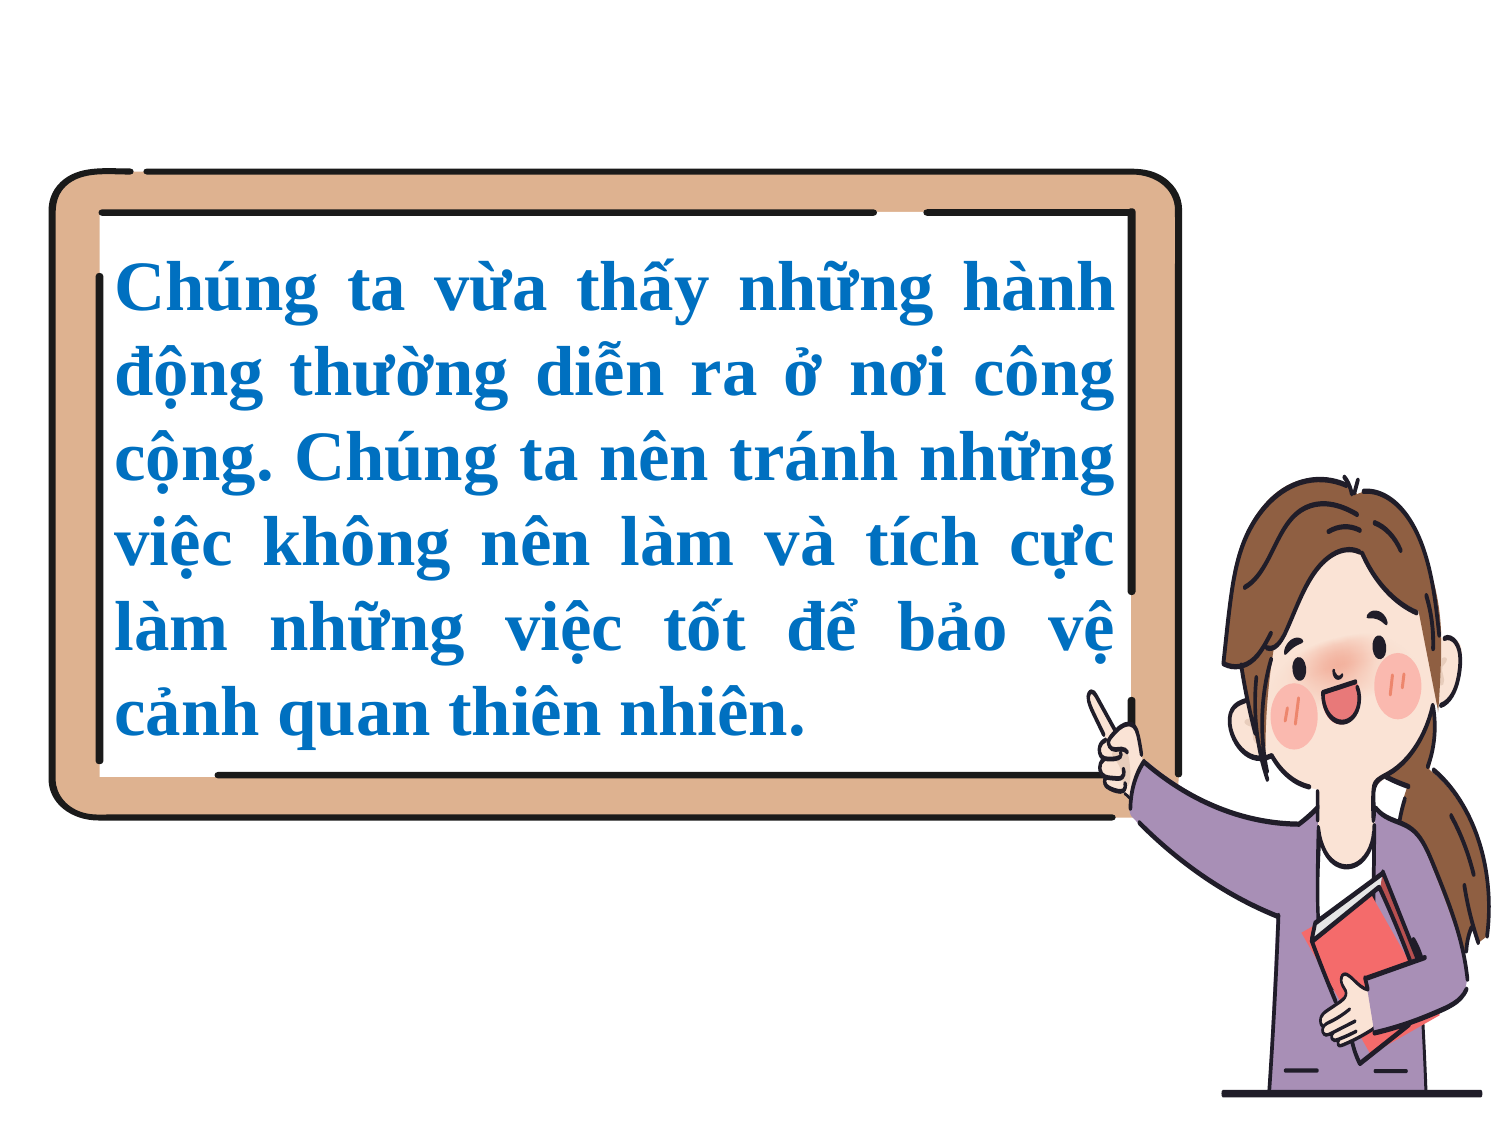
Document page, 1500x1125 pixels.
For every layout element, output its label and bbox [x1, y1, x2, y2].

text_box [1086, 474, 1491, 1098]
text_box [48, 167, 1183, 821]
